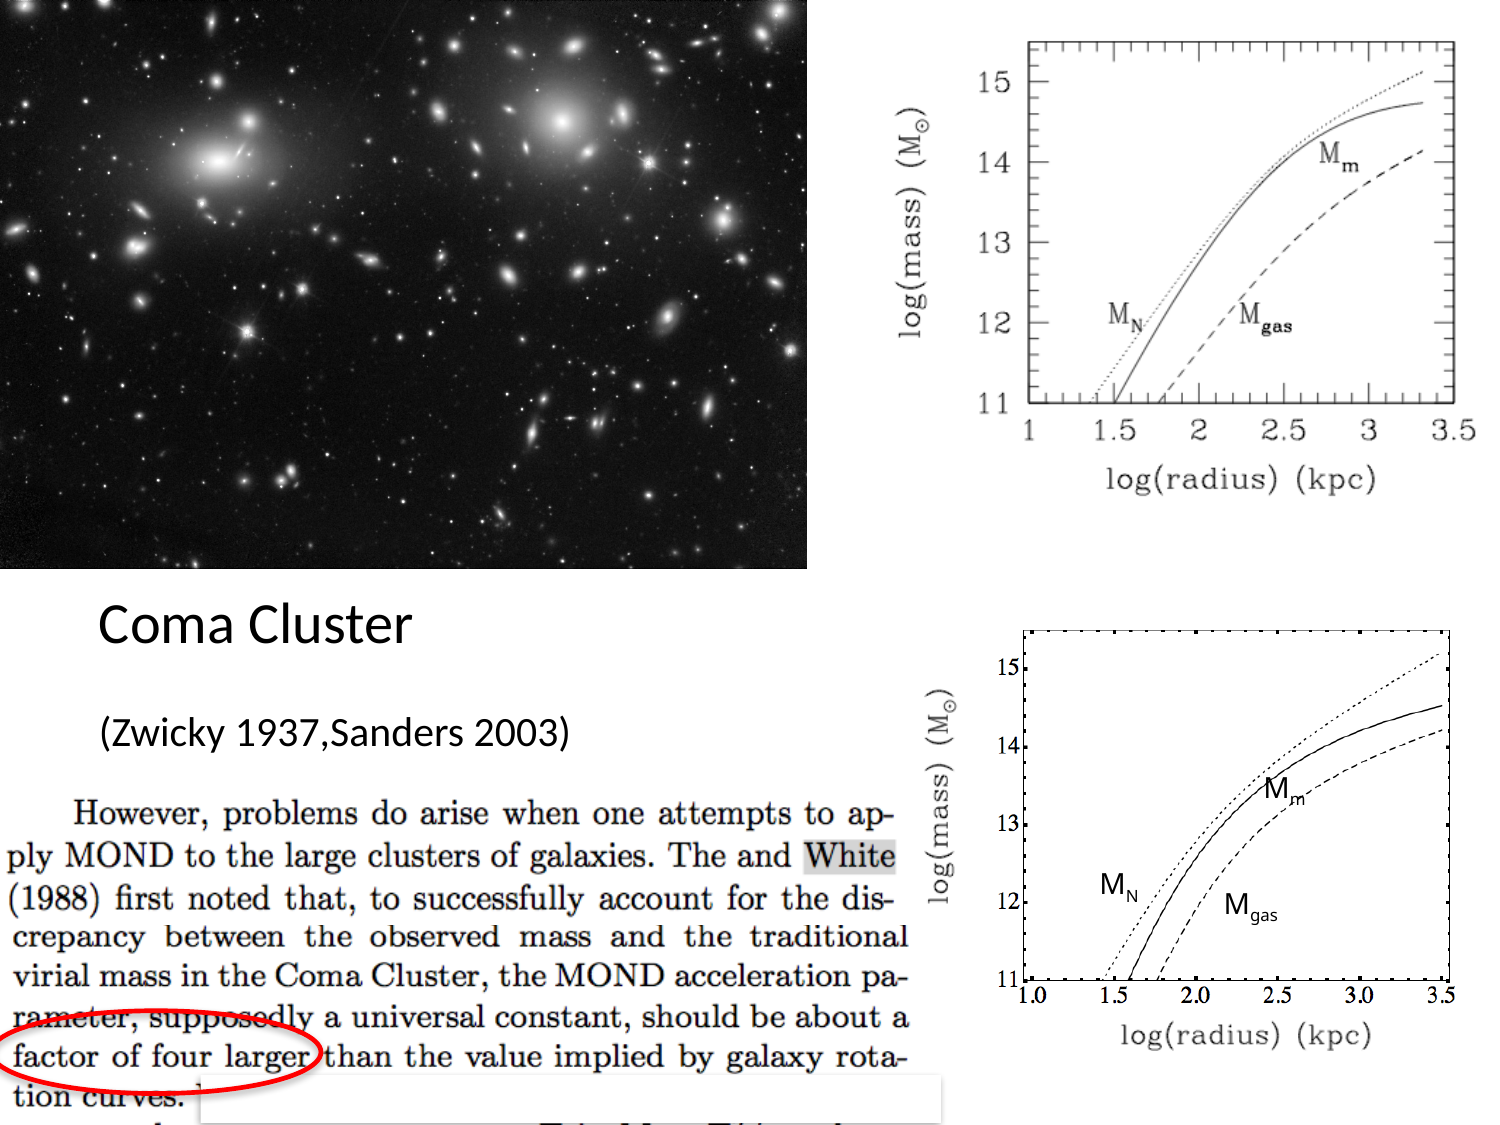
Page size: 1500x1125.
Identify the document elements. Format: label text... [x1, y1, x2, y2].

picture [0, 0, 808, 569]
text_box Coma Cluster (Zwicky 1937,Sanders 2003) [84, 577, 612, 763]
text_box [906, 588, 1500, 1076]
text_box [0, 797, 960, 1125]
picture [875, 0, 1500, 524]
